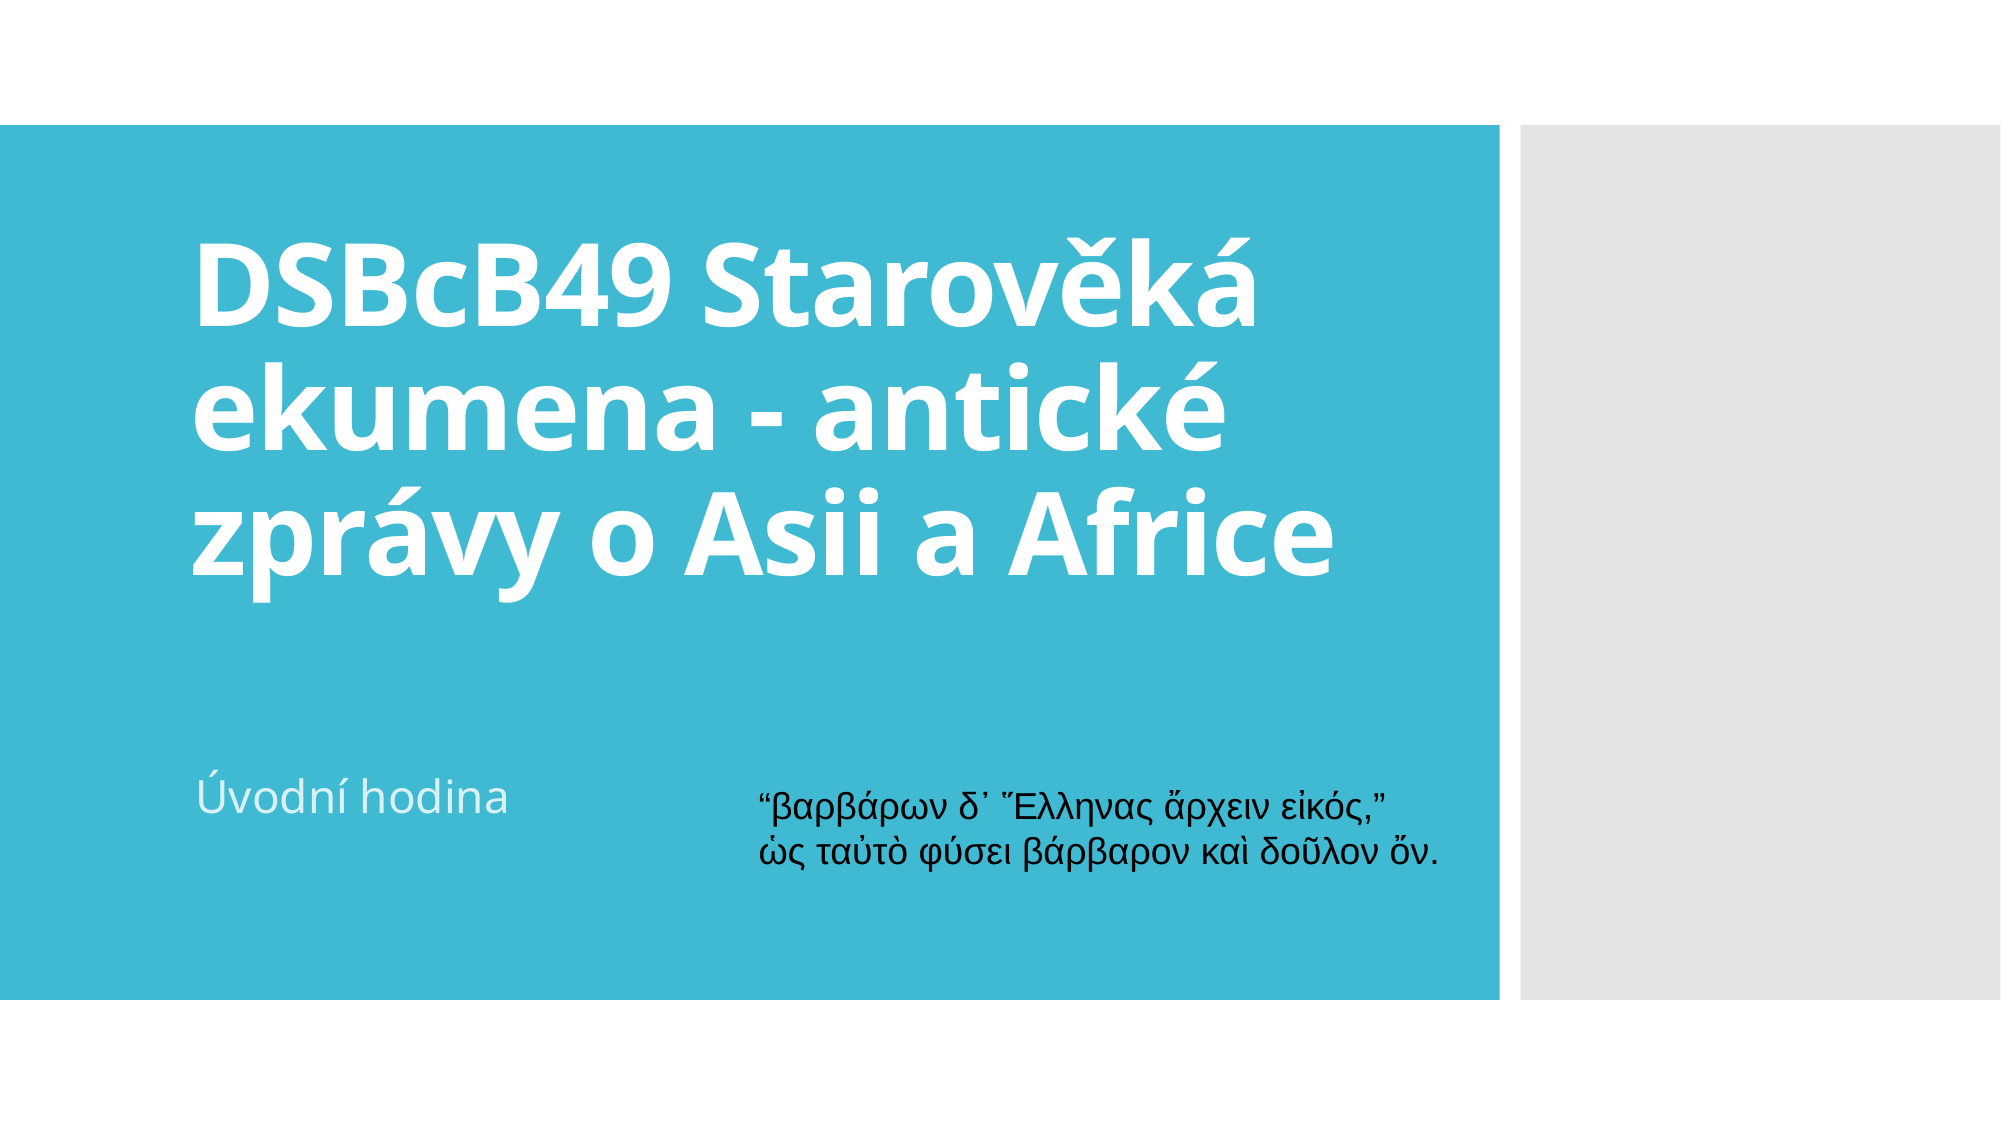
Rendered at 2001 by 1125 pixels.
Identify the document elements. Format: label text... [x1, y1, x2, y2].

title DSBcB49 Starověká ekumena - antické zprávy o Asii a Africe [175, 213, 1376, 747]
subtitle Úvodní hodina [180, 766, 1381, 917]
text_box “βαρβάρων δ᾽ Ἕλληνας ἄρχειν εἰκός,” ὡς ταὐτὸ φύσει βάρβαρον καὶ δοῦλον ὄν. [743, 774, 1466, 880]
